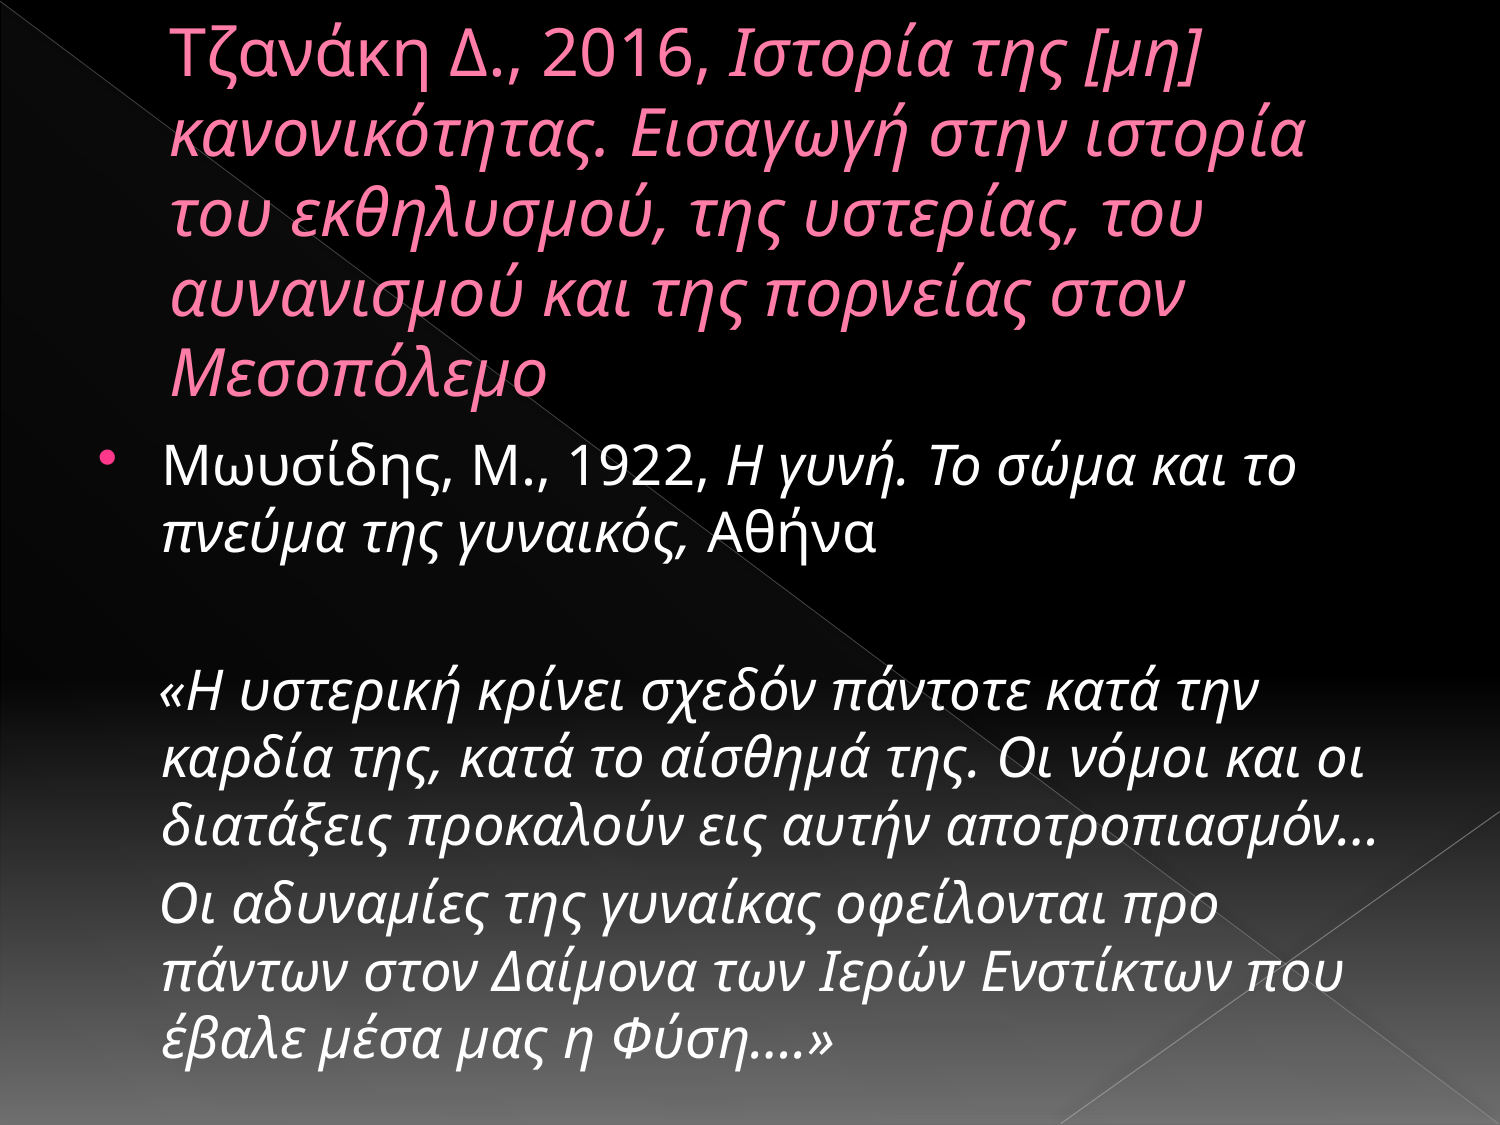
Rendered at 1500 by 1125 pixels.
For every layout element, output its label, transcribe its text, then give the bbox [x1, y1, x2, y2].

list Μωυσίδης, Μ., 1922, Η γυνή. Το σώμα και το πνεύμα της γυναικός, Αθήνα «Η υστερική κρίνει σχεδόν πάντοτε κατά την καρδία της, κατά το αίσθημά της. Οι νόμοι και οι διατάξεις προκαλούν εις αυτήν αποτροπιασμόν… Οι αδυναμίες της γυναίκας οφείλονται προ πάντων στον Δαίμονα των Ιερών Ενστίκτων που έβαλε μέσα μας η Φύση….» [75, 421, 1425, 1125]
title Τζανάκη Δ., 2016, Ιστορία της [μη] κανονικότητας. Εισαγωγή στην ιστορία του εκθηλυσμού, της υστερίας, του αυνανισμού και της πορνείας στον Μεσοπόλεμο [75, 187, 1425, 233]
